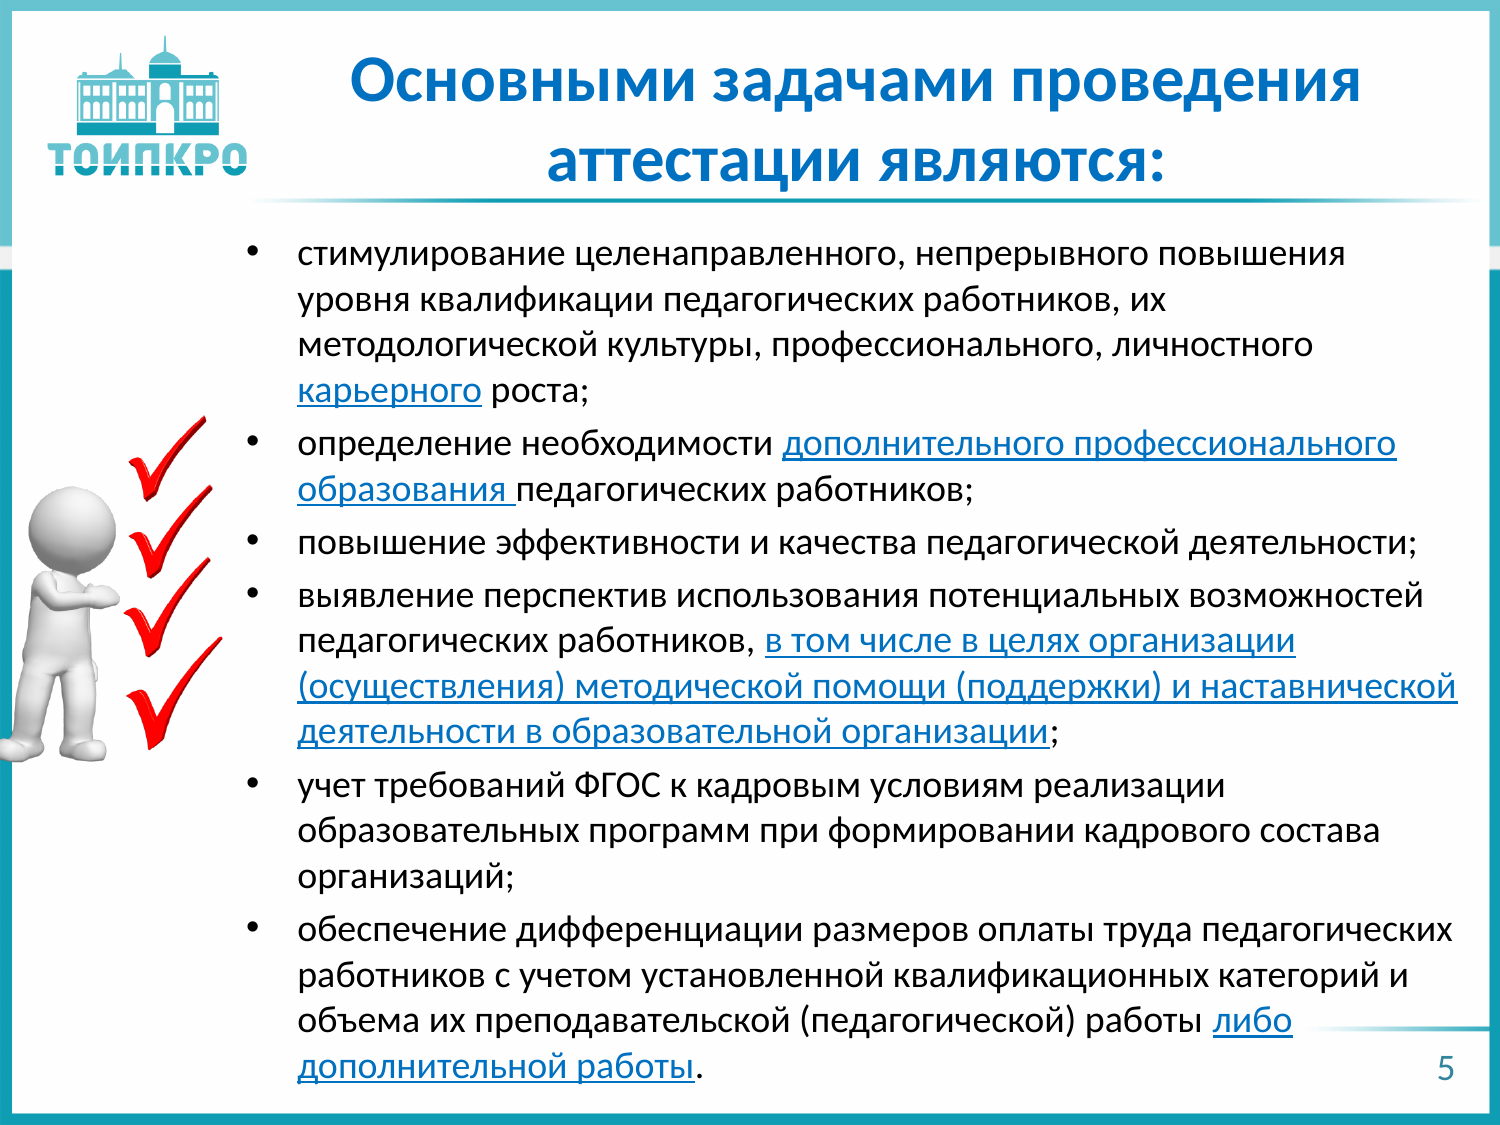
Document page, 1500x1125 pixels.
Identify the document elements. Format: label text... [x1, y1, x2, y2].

list стимулирование целенаправленного, непрерывного повышения уровня квалификации педагогических работников, их методологической культуры, профессионального, личностного карьерного роста; определение необходимости дополнительного профессионального образования педагогических работников; повышение эффективности и качества педагогической деятельности; выявление перспектив использования потенциальных возможностей педагогических работников, в том числе в целях организации (осуществления) методической помощи (поддержки) и наставнической деятельности в образовательной организации; учет требований ФГОС к кадровым условиям реализации образовательных программ при формировании кадрового состава организаций; обеспечение дифференциации размеров оплаты труда педагогических работников с учетом установленной квалификационных категорий и объема их преподавательской (педагогической) работы либо дополнительной работы. [231, 219, 1484, 1106]
title Основными задачами проведения аттестации являются: [289, 45, 1425, 185]
picture [0, 0, 1500, 1125]
